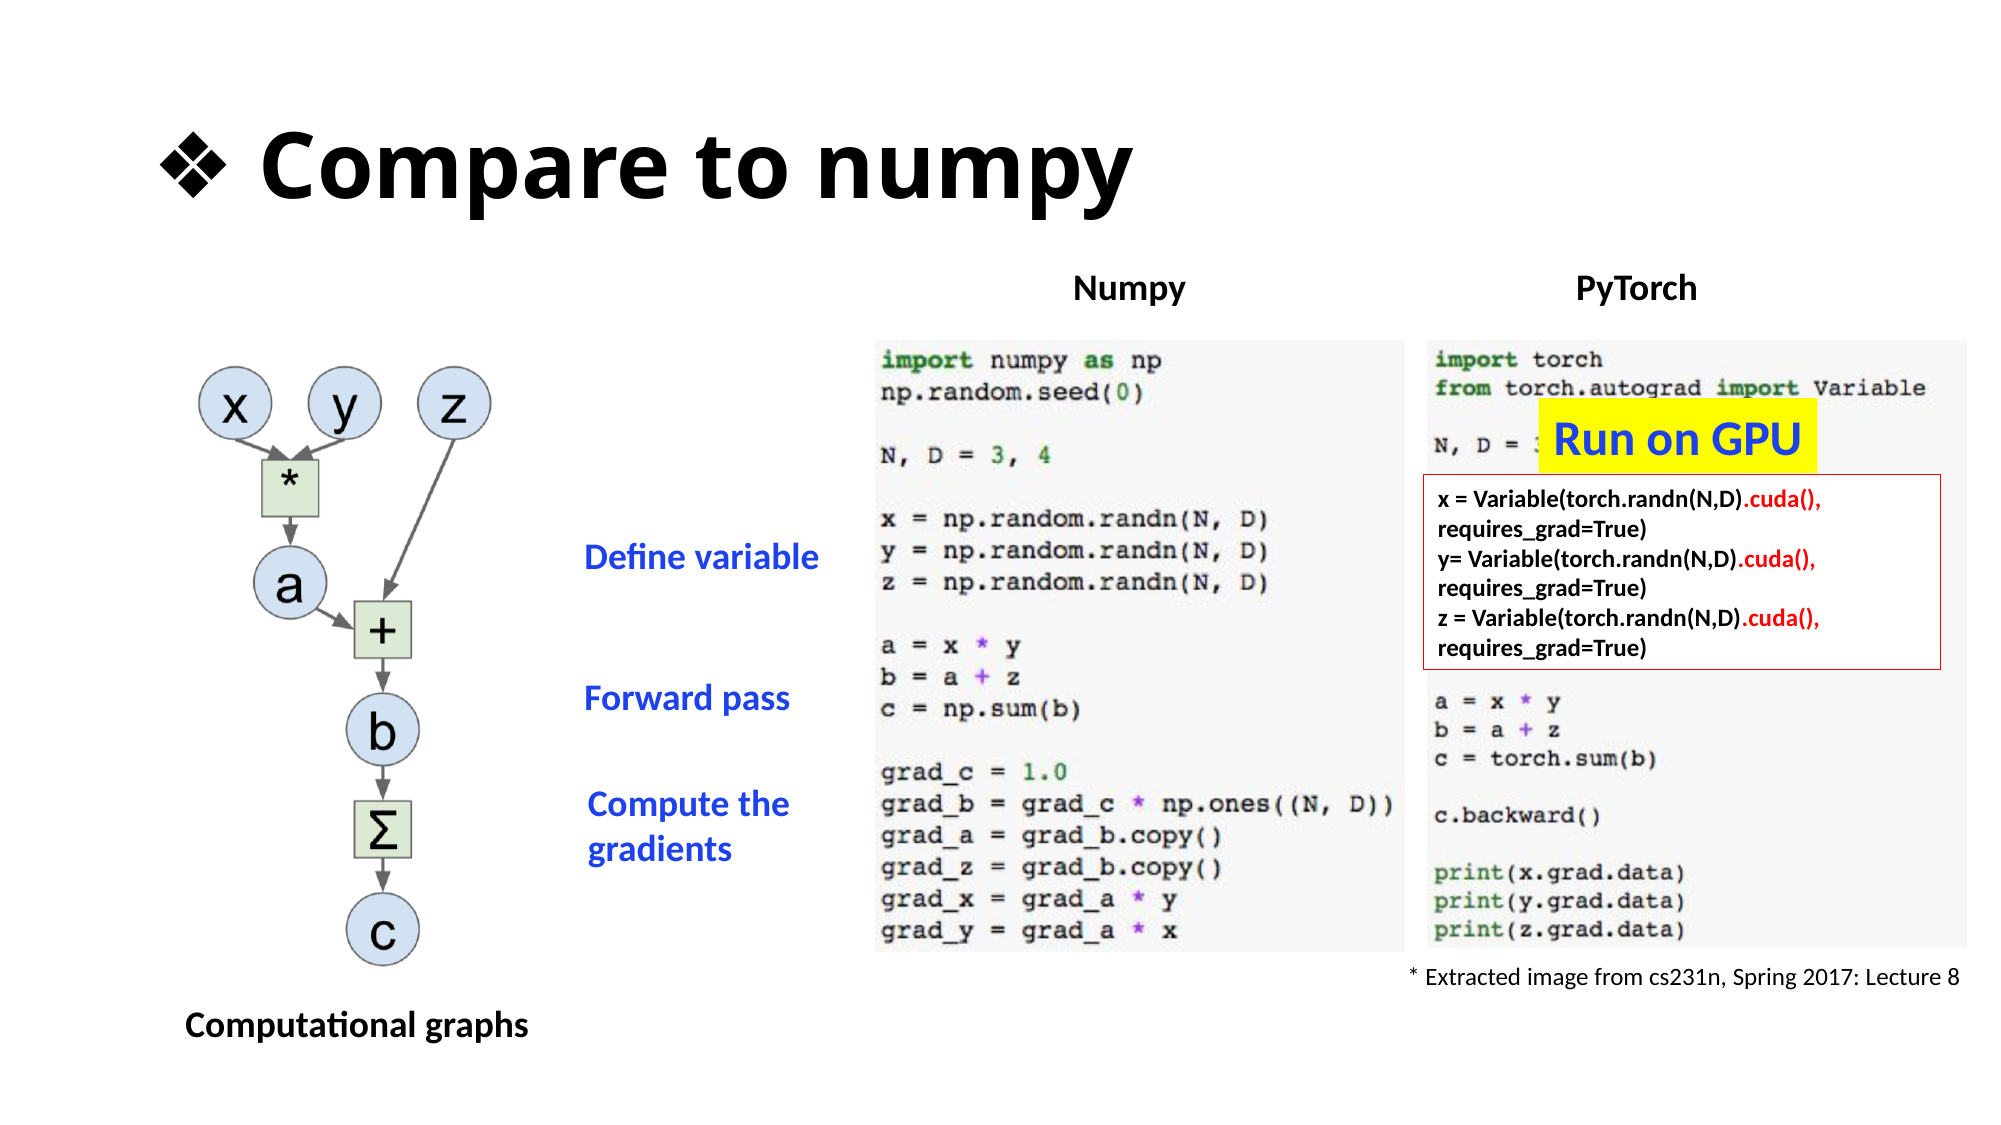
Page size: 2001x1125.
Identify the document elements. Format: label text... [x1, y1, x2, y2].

picture [184, 354, 537, 993]
text_box Numpy [1058, 255, 1202, 316]
text_box Define variable [569, 524, 865, 585]
text_box Forward pass [569, 665, 865, 726]
text_box Computational graphs [170, 992, 545, 1053]
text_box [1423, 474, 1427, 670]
text_box * Extracted image from cs231n, Spring 2017: Lecture 8 [1392, 953, 1977, 999]
text_box PyTorch [1561, 255, 1714, 316]
title ❖ Compare to numpy [137, 59, 1863, 278]
picture [875, 340, 1405, 952]
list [1427, 340, 1979, 952]
text_box Compute the gradients [573, 771, 855, 877]
